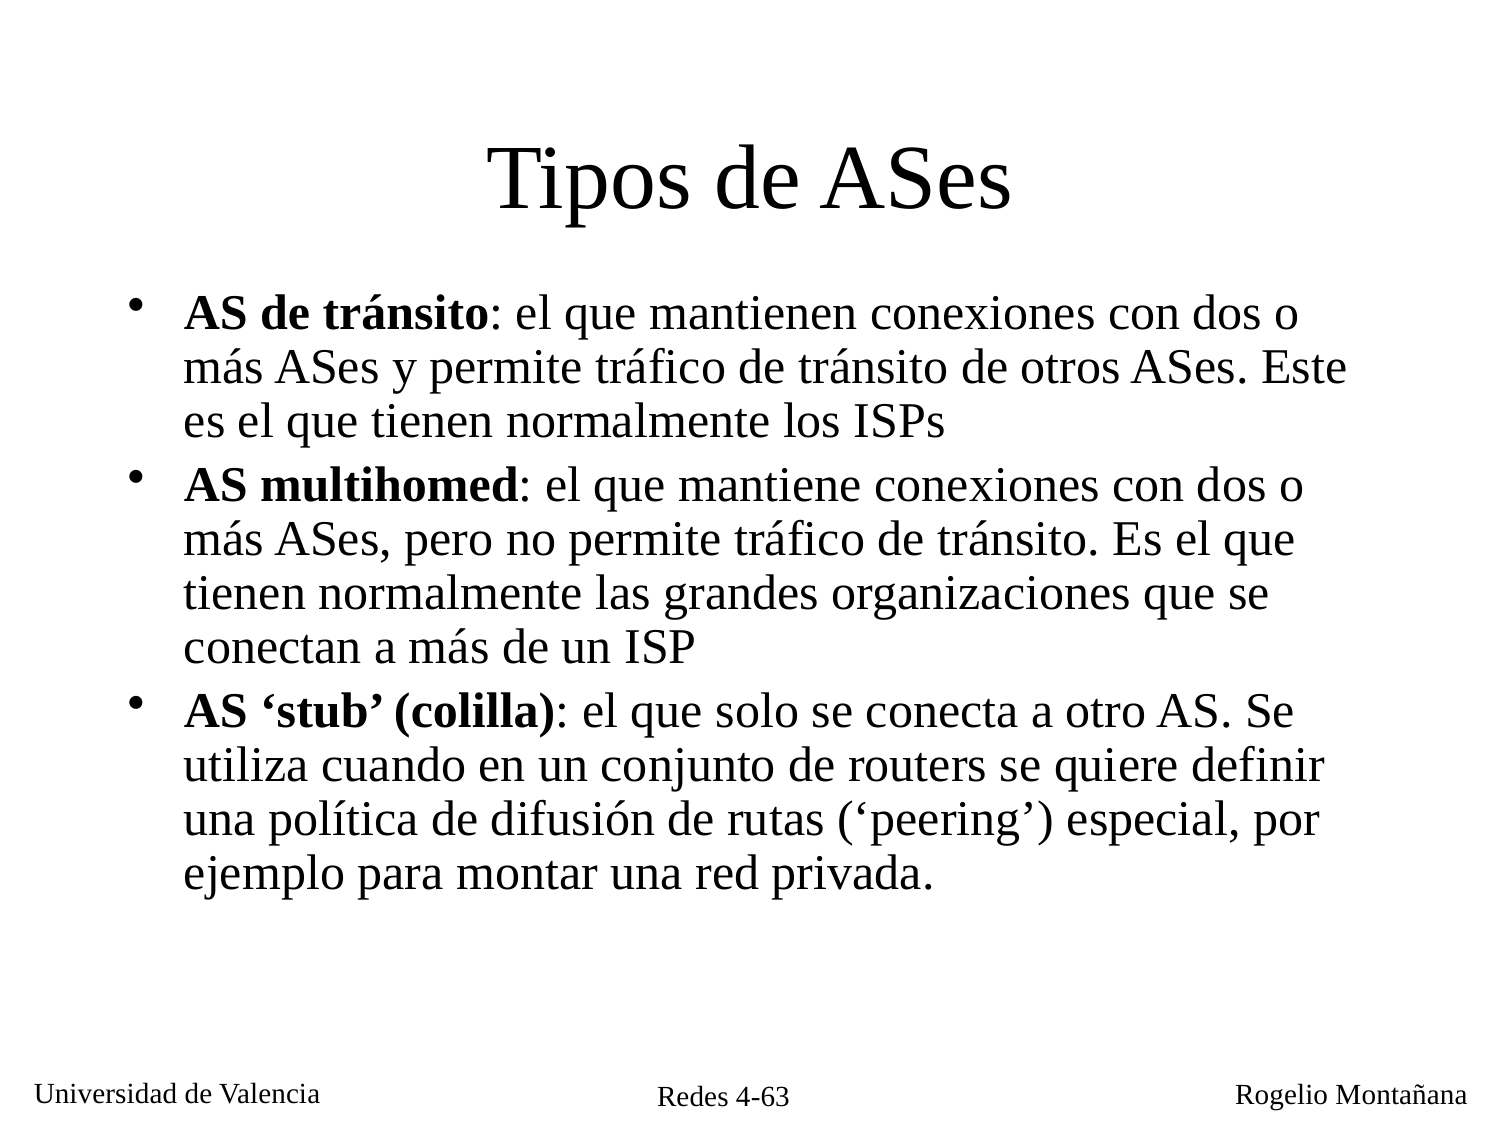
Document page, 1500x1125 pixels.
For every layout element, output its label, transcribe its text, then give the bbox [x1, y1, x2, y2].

list AS de tránsito: el que mantienen conexiones con dos o más ASes y permite tráfico de tránsito de otros ASes. Este es el que tienen normalmente los ISPs AS multihomed: el que mantiene conexiones con dos o más ASes, pero no permite tráfico de tránsito. Es el que tienen normalmente las grandes organizaciones que se conectan a más de un ISP AS ‘stub’ (colilla): el que solo se conecta a otro AS. Se utiliza cuando en un conjunto de routers se quiere definir una política de difusión de rutas (‘peering’) especial, por ejemplo para montar una red privada. [112, 278, 1388, 1001]
title Tipos de ASes [112, 77, 1388, 266]
